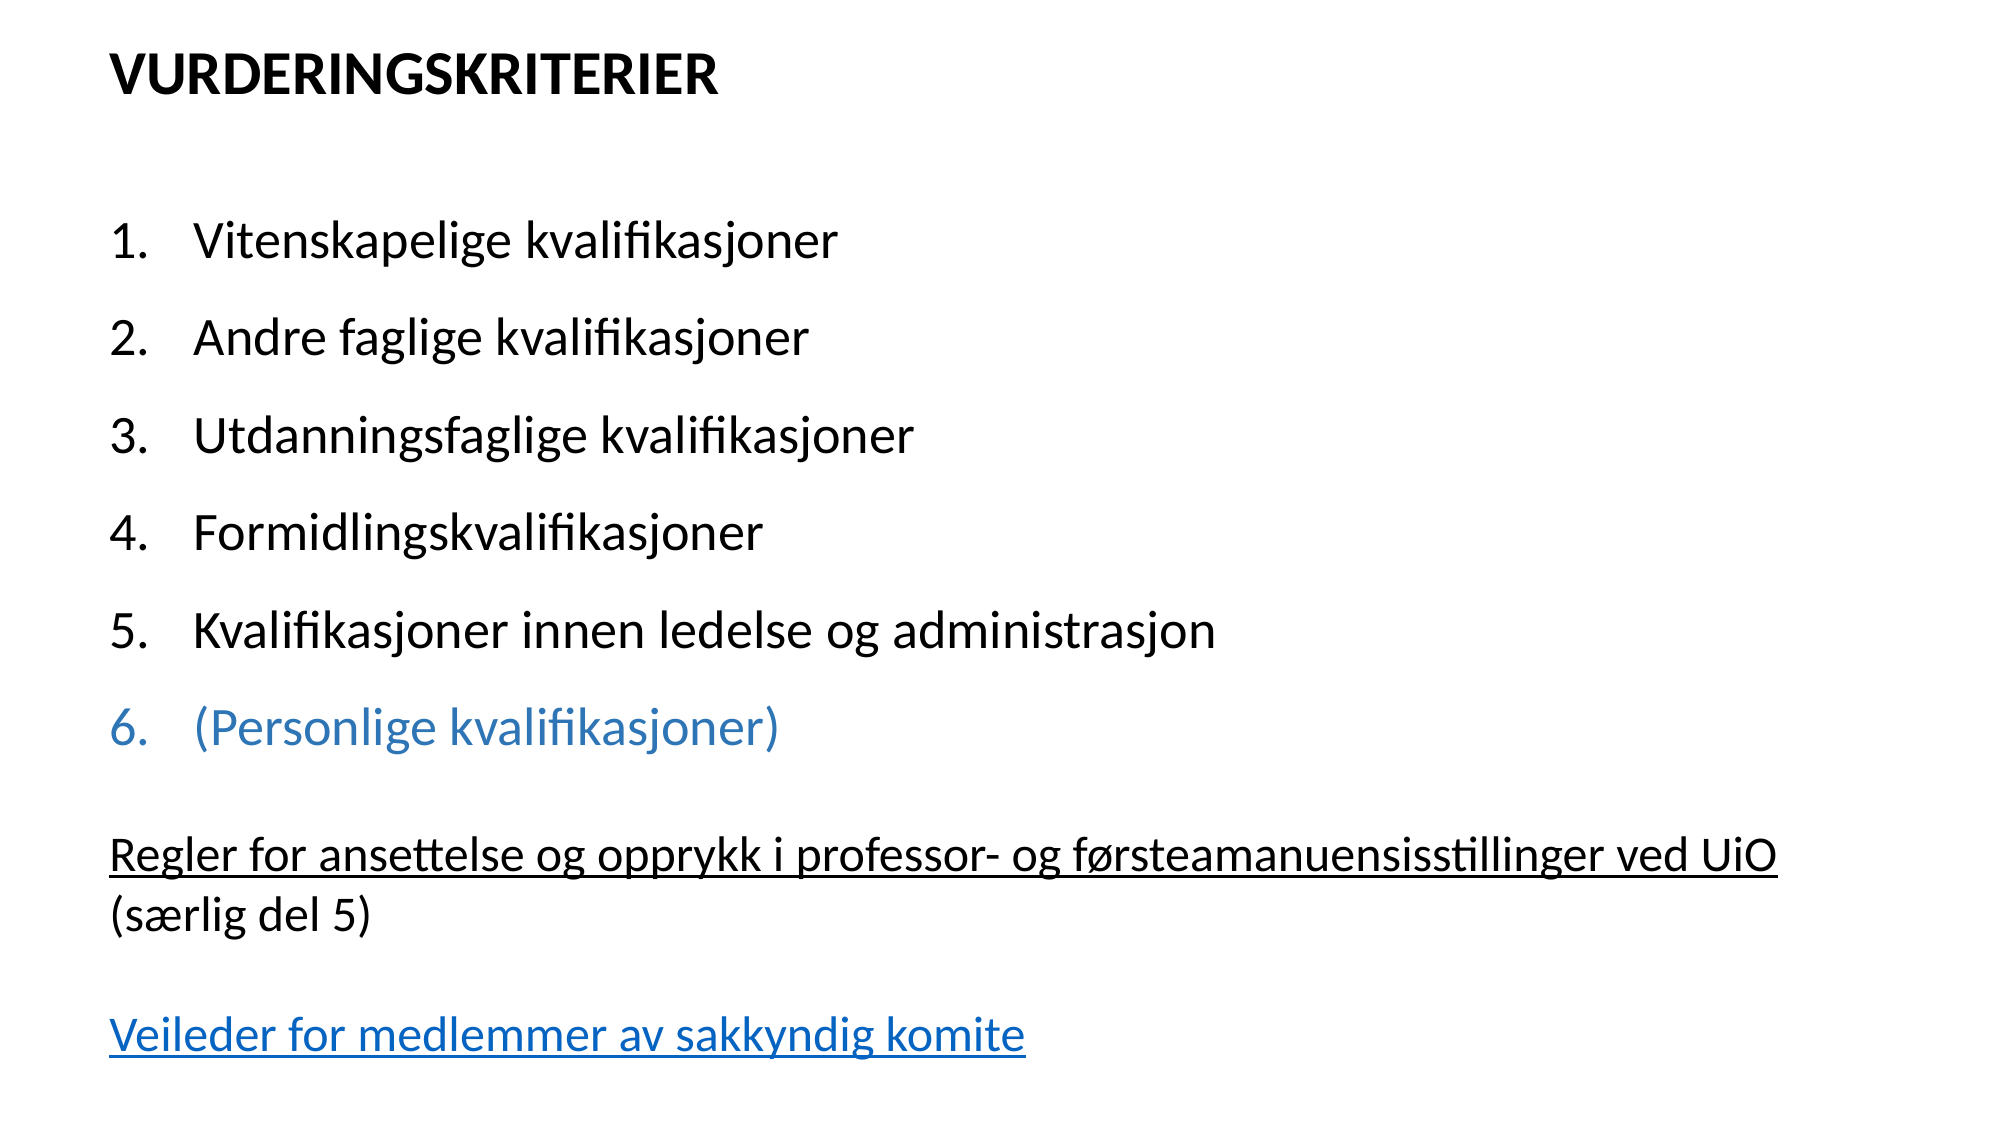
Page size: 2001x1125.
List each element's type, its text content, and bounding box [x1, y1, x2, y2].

text_box VURDERINGSKRITERIER Vitenskapelige kvalifikasjoner Andre faglige kvalifikasjoner Utdanningsfaglige kvalifikasjoner Formidlingskvalifikasjoner Kvalifikasjoner innen ledelse og administrasjon (Personlige kvalifikasjoner) Regler for ansettelse og opprykk i professor- og førsteamanuensisstillinger ved UiO (særlig del 5) Veileder for medlemmer av sakkyndig komite [94, 24, 1853, 1069]
